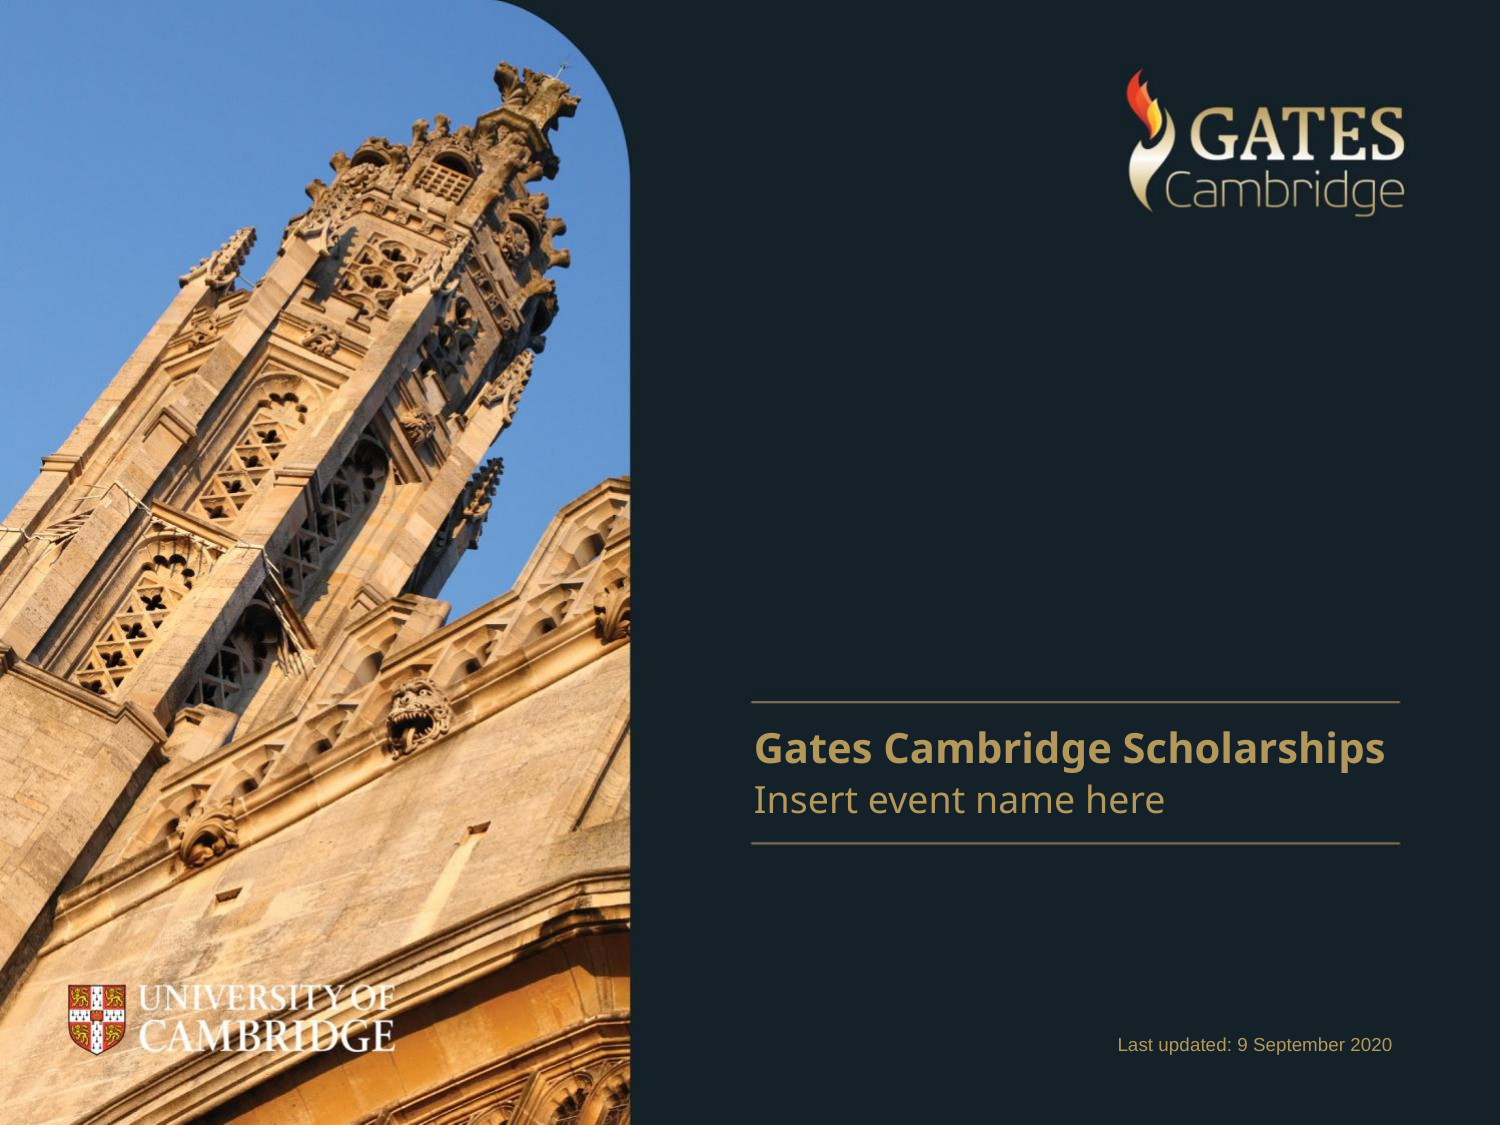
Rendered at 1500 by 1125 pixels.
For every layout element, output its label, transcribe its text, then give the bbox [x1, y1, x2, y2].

picture [0, 0, 1500, 1125]
text_box Last updated: 9 September 2020 [1102, 1025, 1412, 1063]
text_box Gates Cambridge Scholarships [753, 722, 1452, 783]
text_box Insert event name here [753, 776, 1424, 837]
